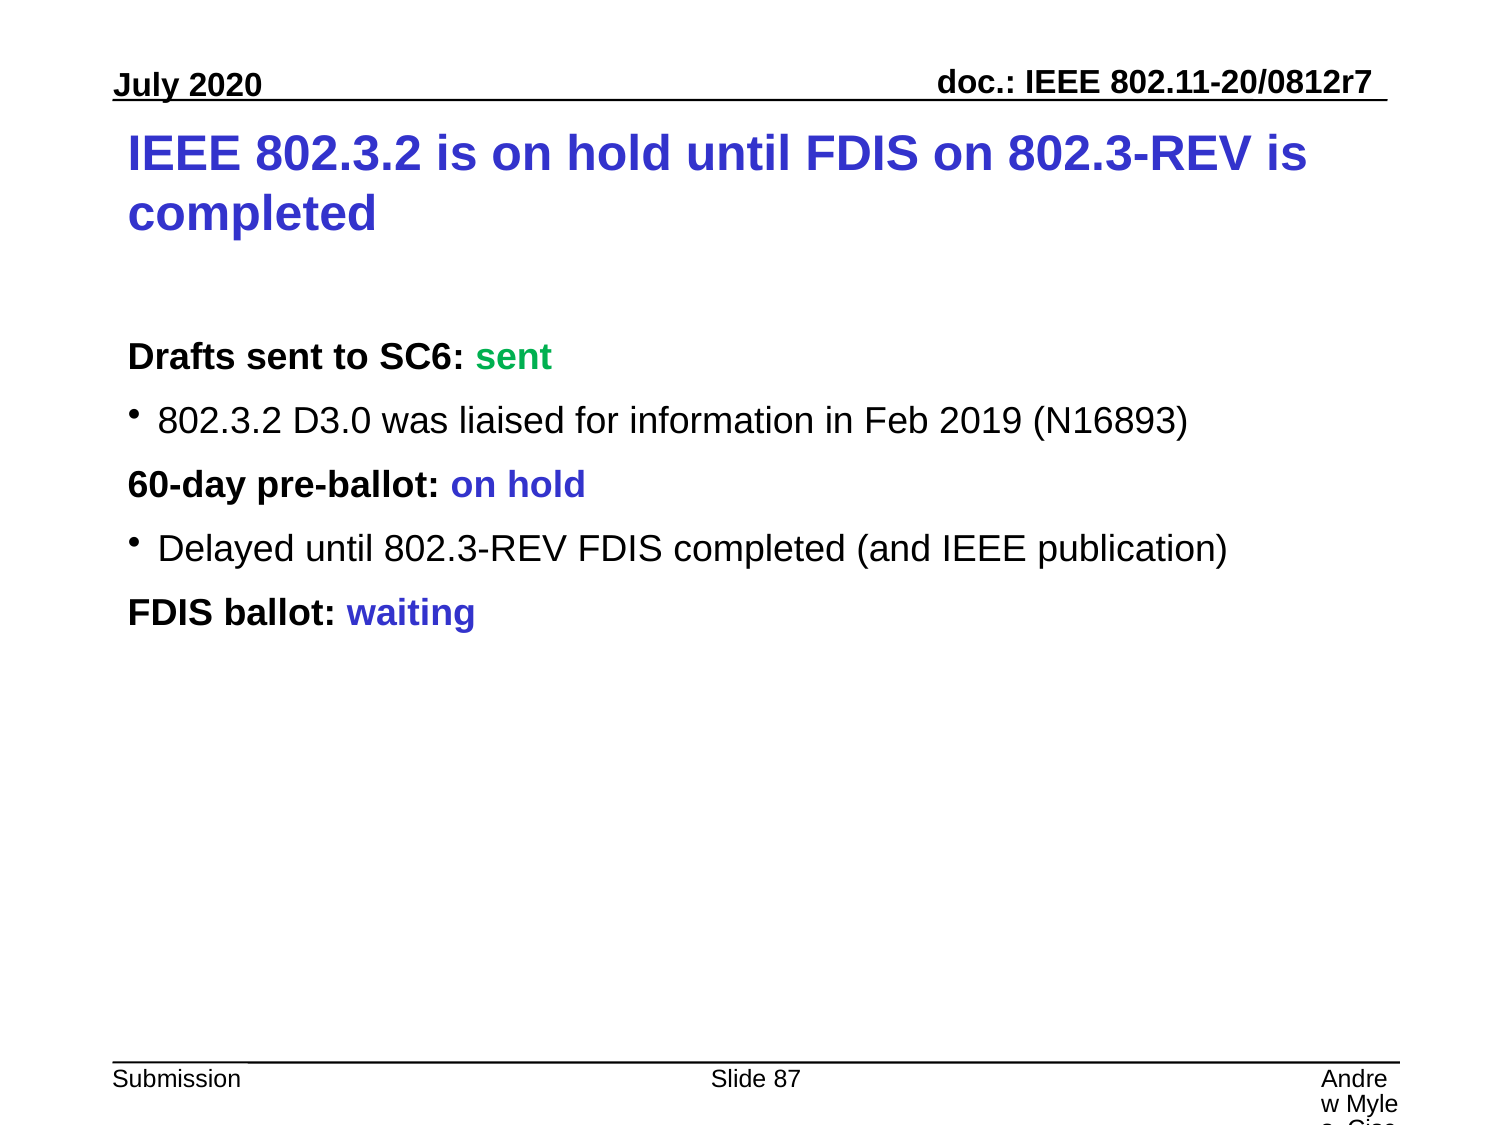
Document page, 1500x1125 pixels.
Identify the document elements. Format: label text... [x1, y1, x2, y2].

slide_number Slide 87 [709, 1061, 803, 1093]
title IEEE 802.3.2 is on hold until FDIS on 802.3-REV is completed [112, 112, 1388, 288]
footer Andrew Myles, Cisco [1320, 1061, 1402, 1093]
list Drafts sent to SC6: sent 802.3.2 D3.0 was liaised for information in Feb 2019 (N16893) 60-day pre-ballot: on hold Delayed until 802.3-REV FDIS completed (and IEEE publication) FDIS ballot: waiting [112, 324, 1388, 1000]
